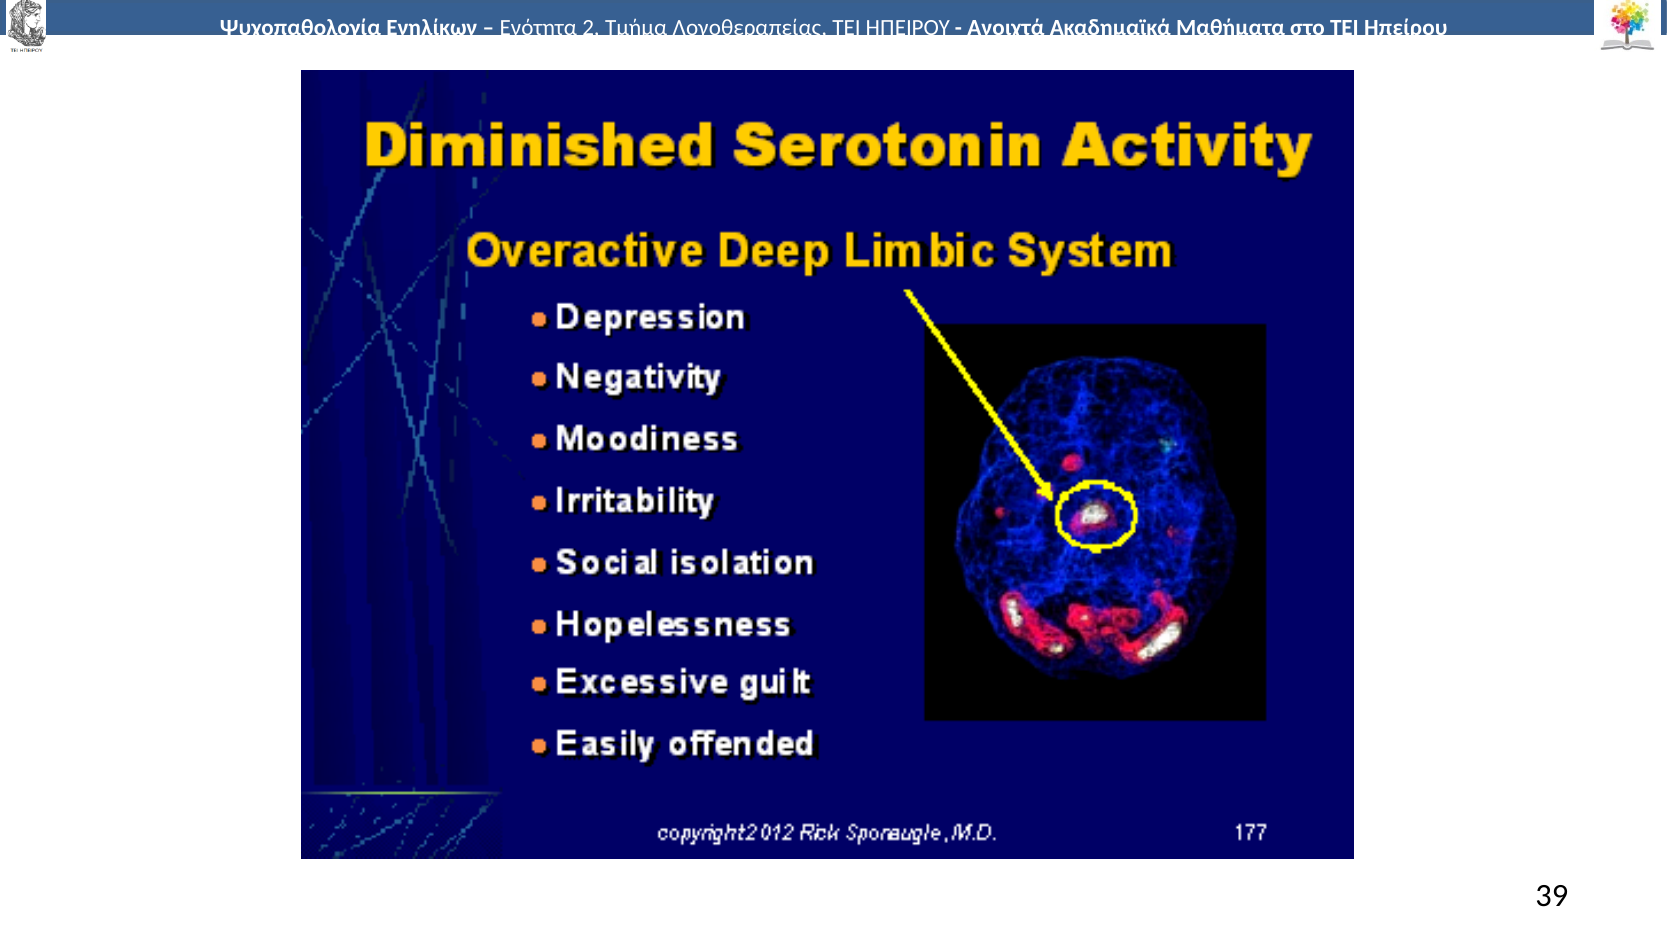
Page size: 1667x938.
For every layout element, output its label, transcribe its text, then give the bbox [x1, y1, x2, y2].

picture [1594, 0, 1661, 52]
slide_number 39 [1194, 868, 1584, 919]
picture [301, 70, 1354, 859]
picture [6, 0, 46, 54]
